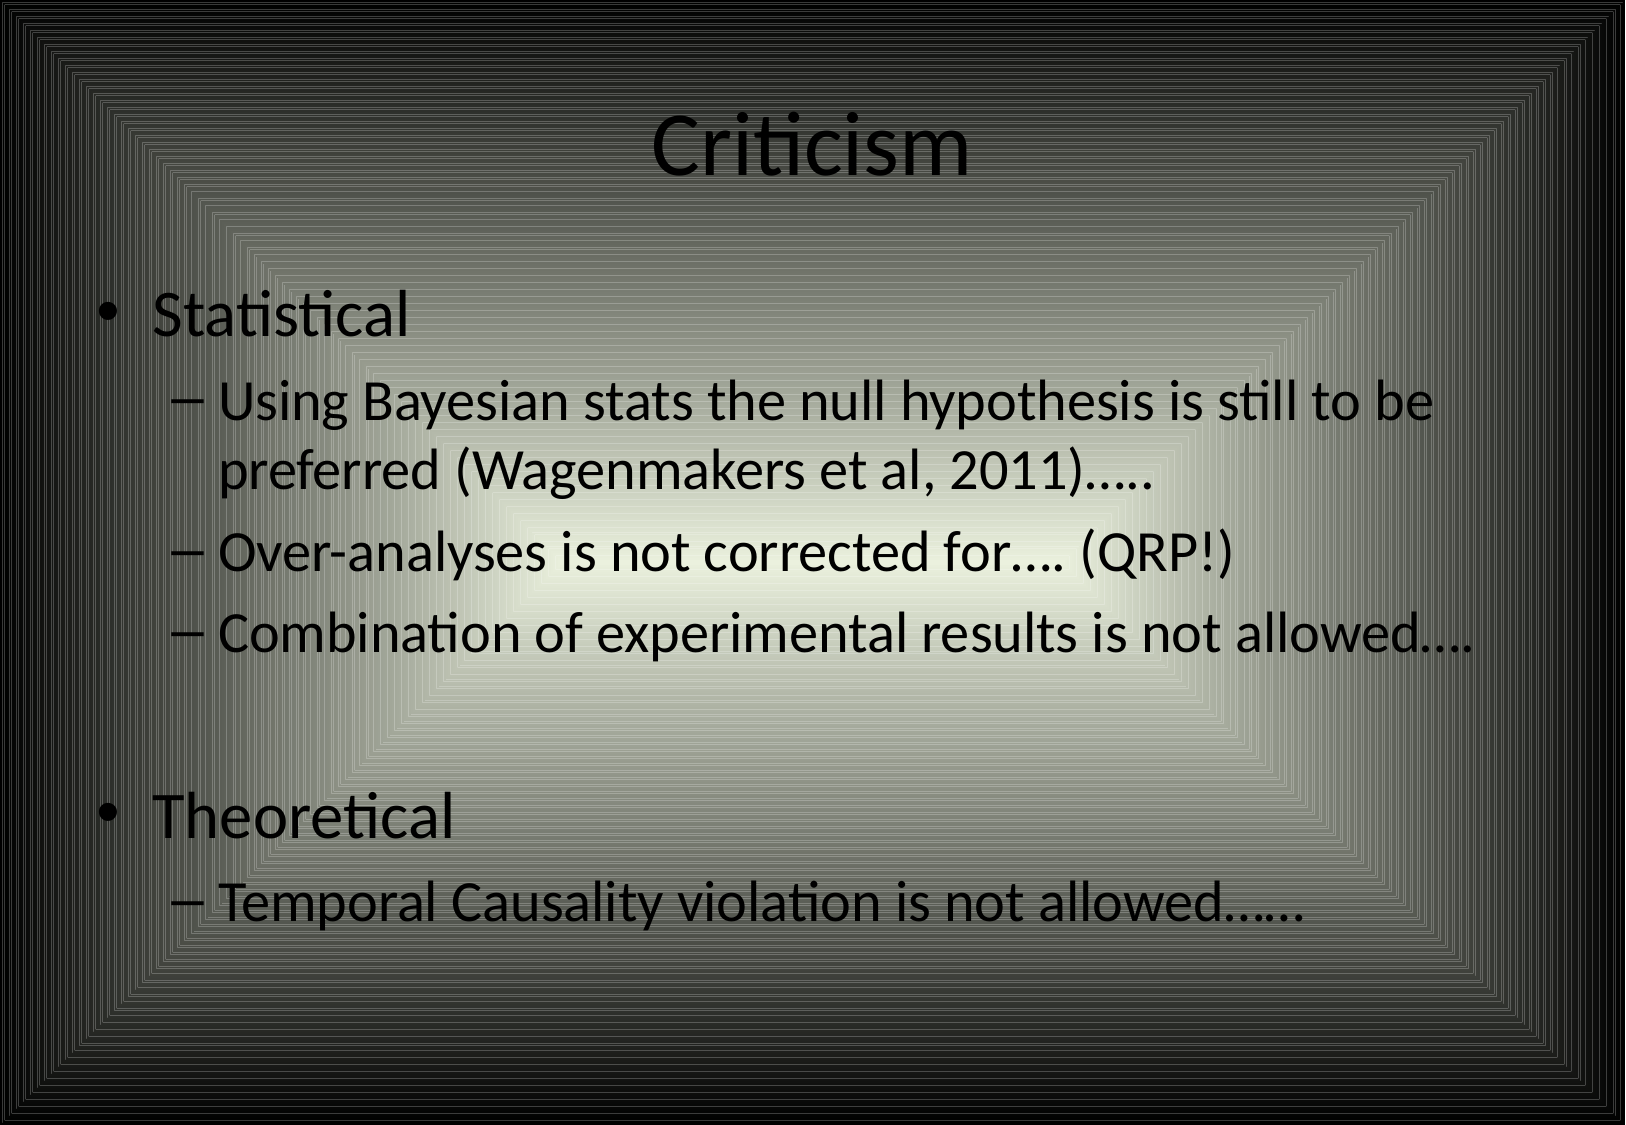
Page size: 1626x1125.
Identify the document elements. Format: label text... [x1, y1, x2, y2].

title Criticism [81, 45, 1544, 233]
list Statistical Using Bayesian stats the null hypothesis is still to be preferred (Wagenmakers et al, 2011)….. Over-analyses is not corrected for…. (QRP!) Combination of experimental results is not allowed…. Theoretical Temporal Causality violation is not allowed…… [81, 262, 1544, 1005]
